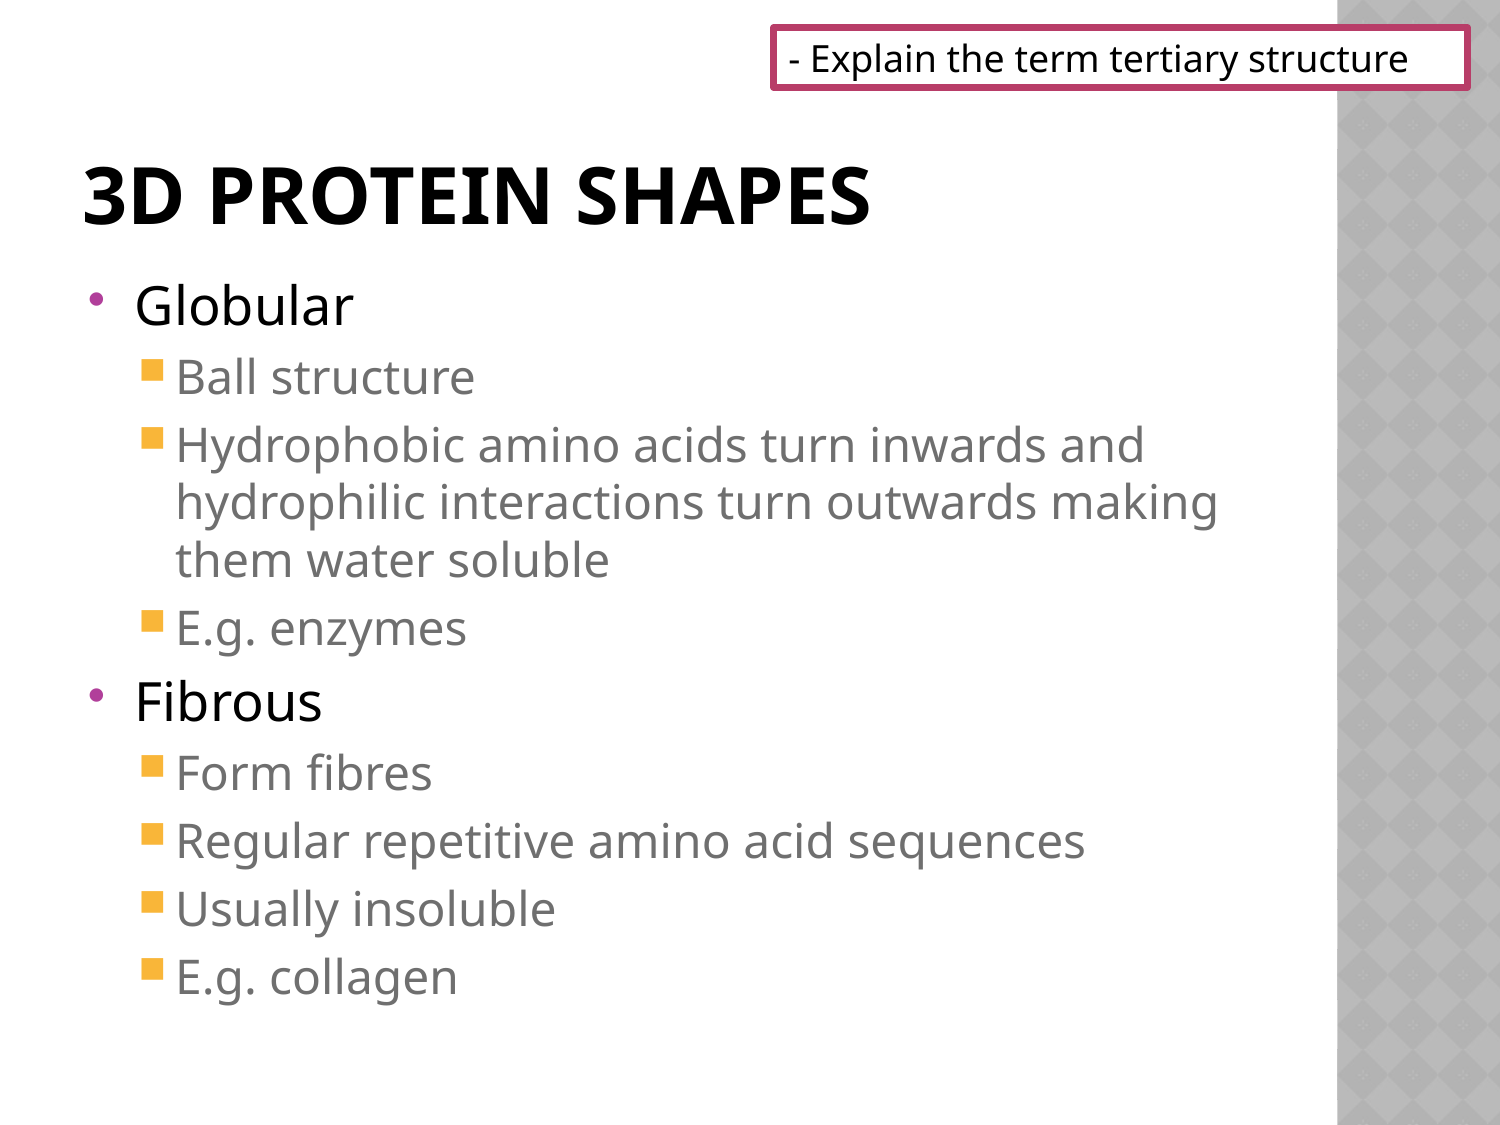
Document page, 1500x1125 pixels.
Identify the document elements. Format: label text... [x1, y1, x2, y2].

title 3D Protein Shapes [75, 52, 1263, 240]
text_box - Explain the term tertiary structure [770, 24, 1471, 91]
list Globular Ball structure Hydrophobic amino acids turn inwards and hydrophilic interactions turn outwards making them water soluble E.g. enzymes Fibrous Form fibres Regular repetitive amino acid sequences Usually insoluble E.g. collagen [75, 264, 1263, 1059]
